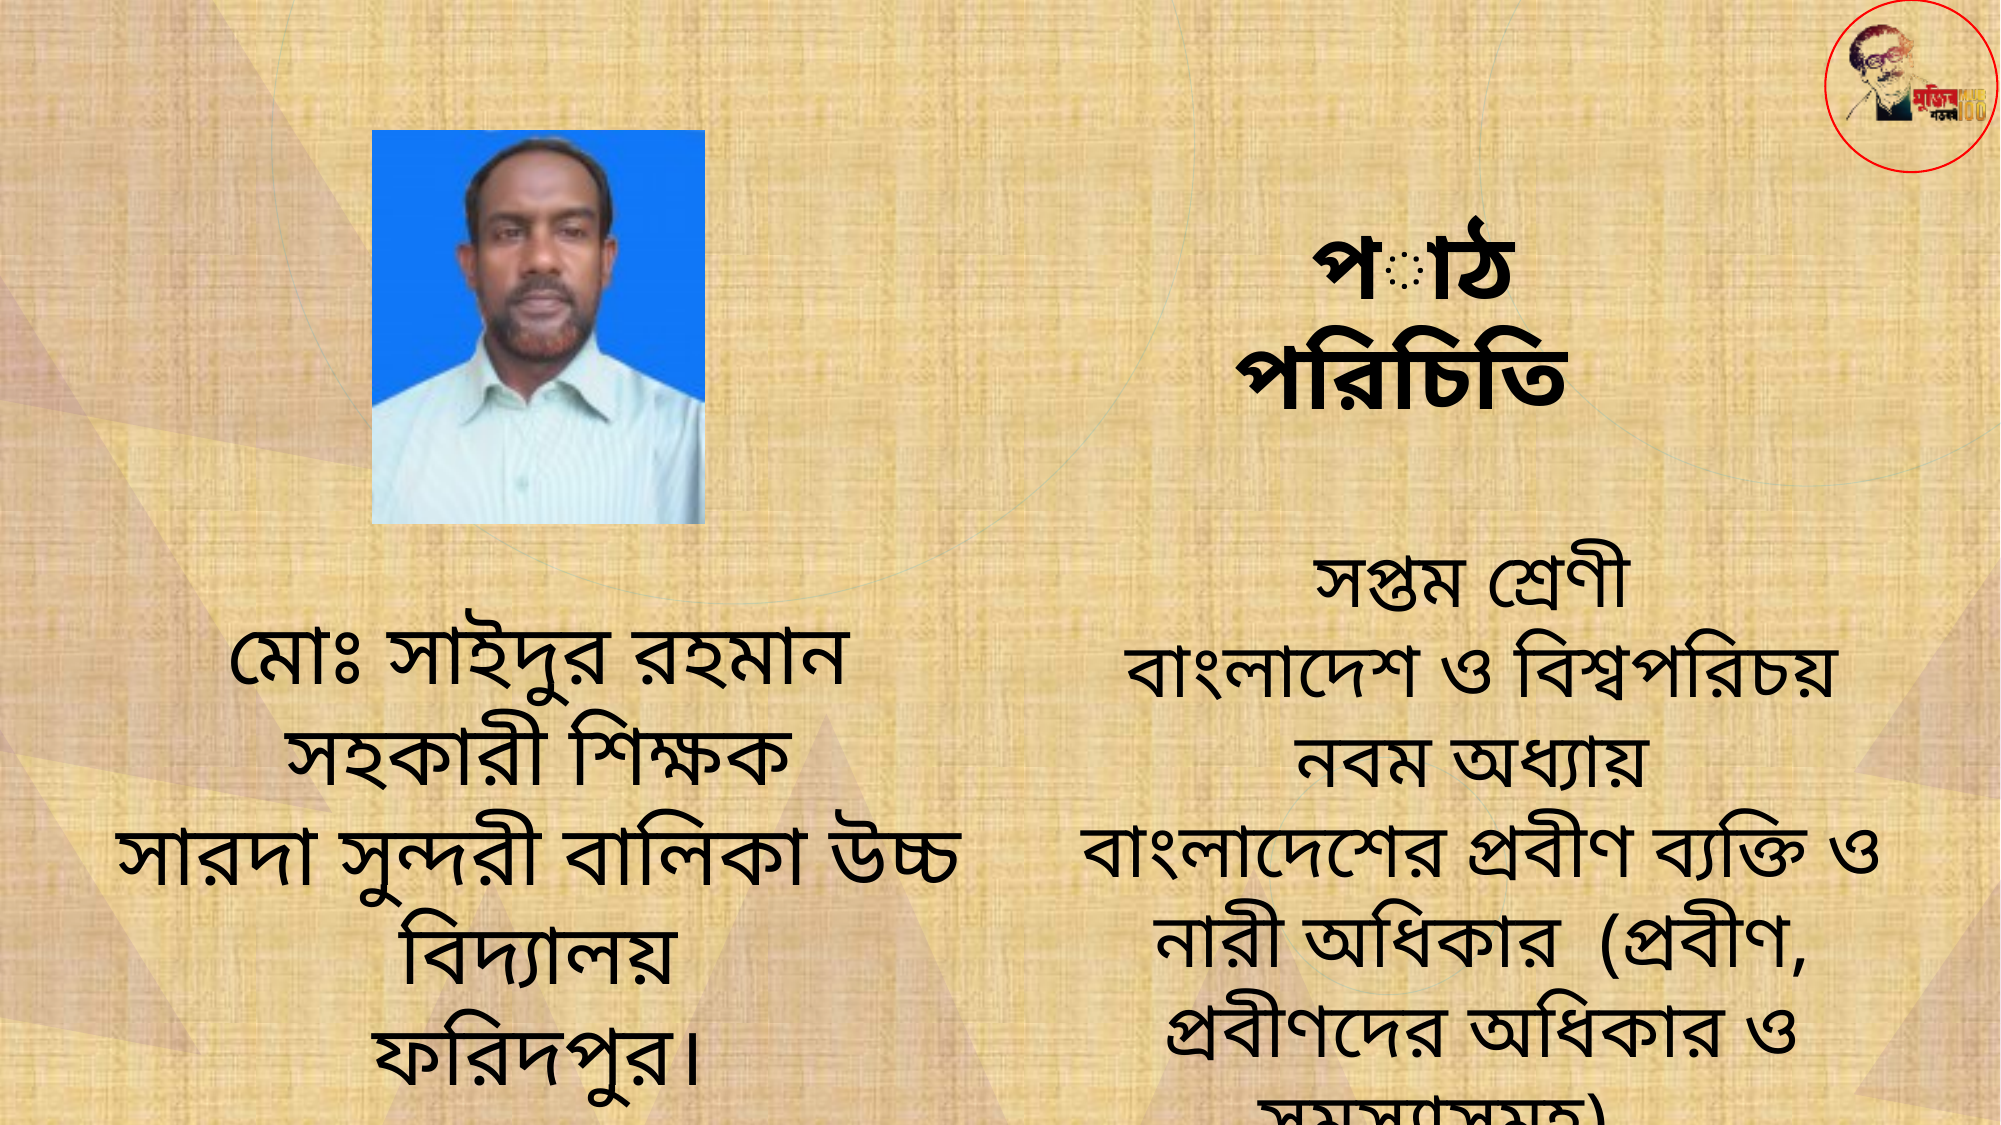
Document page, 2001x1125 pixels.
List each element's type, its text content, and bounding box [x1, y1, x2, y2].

text_box সপ্তম শ্রেণী বাংলাদেশ ও বিশ্বপরিচয় নবম অধ্যায় বাংলাদেশের প্রবীণ ব্যক্তি ও নারী অধিকার (প্রবীণ, প্রবীণদের অধিকার ও সমস্যাসমূহ) [1011, 525, 1953, 1125]
picture [0, 0, 2001, 1125]
text_box পাঠ পরিচিতি [1179, 200, 1647, 436]
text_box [1825, 0, 2000, 173]
text_box মোঃ সাইদুর রহমান সহকারী শিক্ষক সারদা সুন্দরী বালিকা উচ্চ বিদ্যালয় ফরিদপুর। [65, 594, 1012, 1109]
